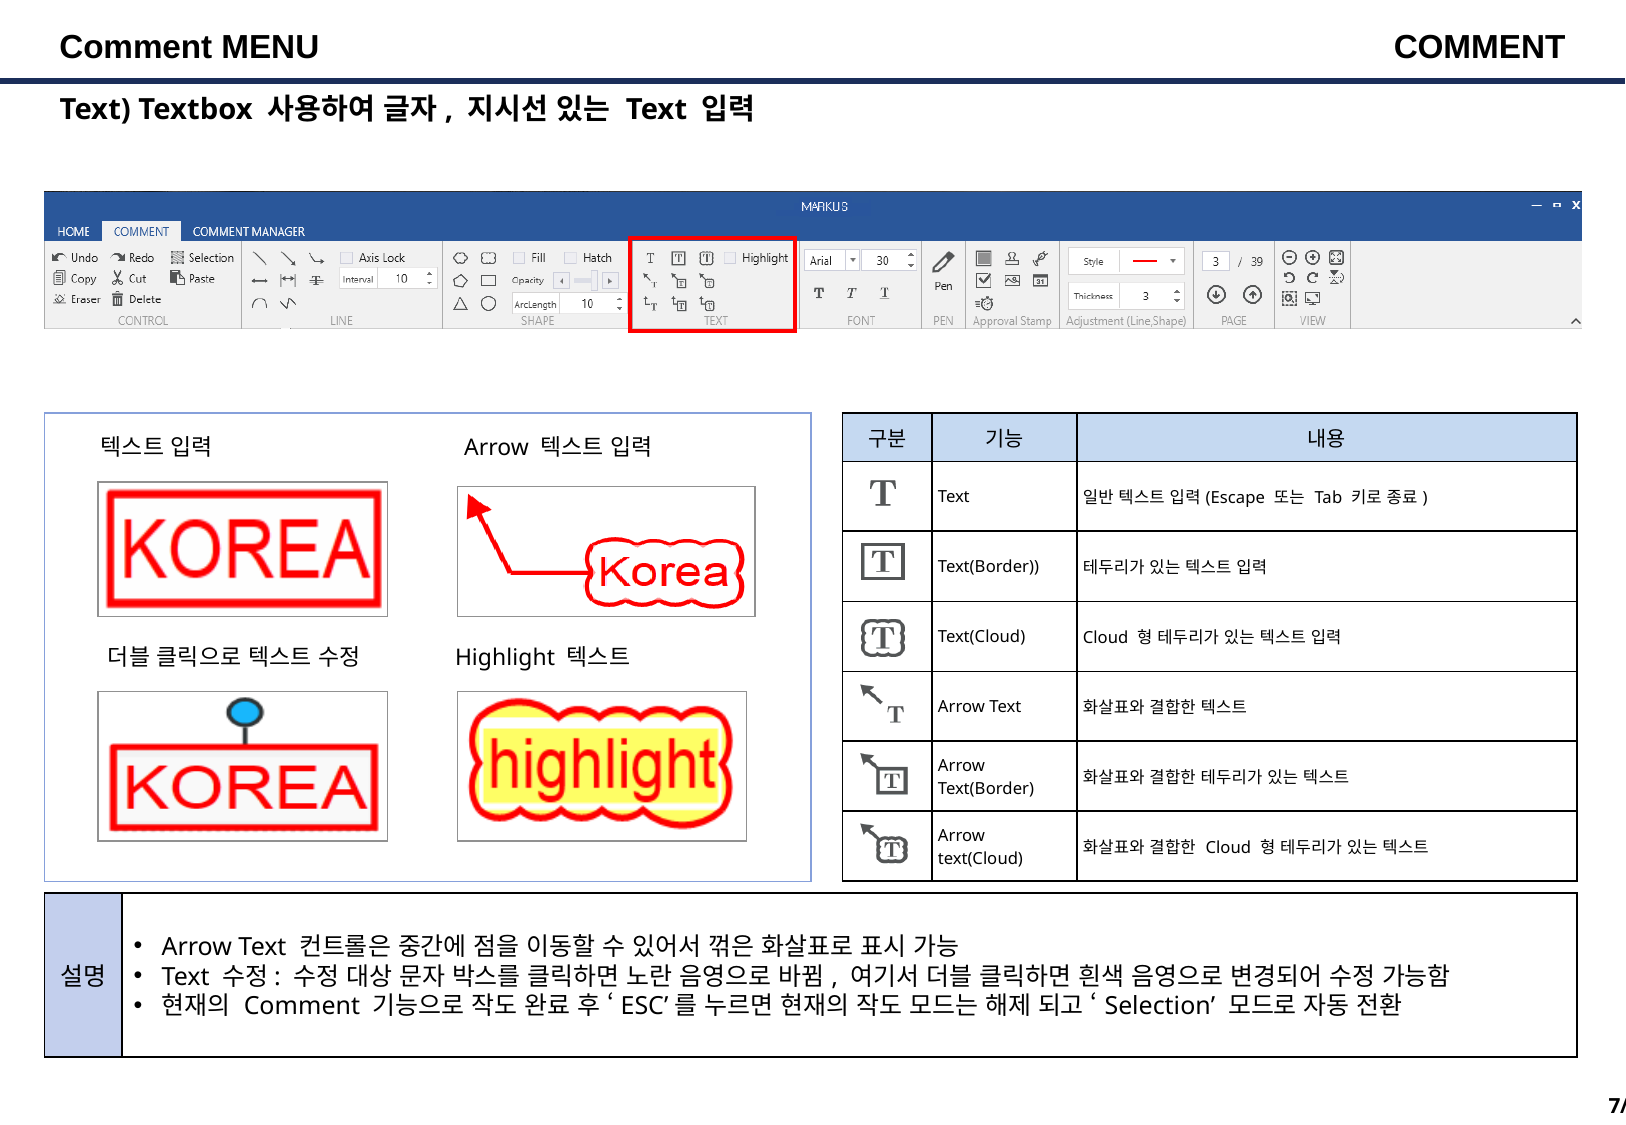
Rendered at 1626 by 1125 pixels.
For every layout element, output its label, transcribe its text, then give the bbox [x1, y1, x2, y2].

table_cell [843, 742, 848, 810]
table_cell Text [933, 462, 1076, 530]
table_cell [843, 812, 931, 880]
table_cell [917, 602, 931, 671]
picture [98, 482, 387, 616]
text_box [44, 412, 811, 882]
table_cell Arrow text(Cloud) [933, 812, 1076, 880]
table_header 내용 [1078, 414, 1576, 461]
table_cell [843, 602, 848, 671]
table_cell 화살표와 결합한 Cloud 형 테두리가 있는 텍스트 [1078, 812, 1576, 880]
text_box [44, 892, 1578, 1058]
table_cell Cloud 형 테두리가 있는 텍스트 입력 [1078, 602, 1576, 671]
picture [457, 692, 746, 841]
table_cell [917, 742, 931, 810]
table_cell [843, 672, 848, 740]
picture [44, 191, 1582, 330]
text_box Comment MENU [44, 17, 388, 71]
table_cell Arrow Text(Border) [933, 742, 1076, 810]
table_cell [843, 462, 931, 530]
picture [98, 692, 387, 841]
table_cell [843, 532, 848, 601]
table_header 기능 [933, 414, 1076, 461]
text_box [853, 467, 913, 868]
table_header 구분 [843, 414, 931, 461]
table_cell Text(Cloud) [933, 602, 1076, 671]
table_cell [917, 532, 931, 601]
table_cell 일반 텍스트 입력(Escape 또는 Tab 키로 종료) [1078, 462, 1576, 530]
table_cell 테두리가 있는 텍스트 입력 [1078, 532, 1576, 601]
table_cell 화살표와 결합한 텍스트 [1078, 672, 1576, 740]
text_box COMMENT [1237, 17, 1581, 71]
picture [457, 487, 755, 616]
table_cell 화살표와 결합한 테두리가 있는 텍스트 [1078, 742, 1576, 810]
list Text) Textbox 사용하여 글자, 지시선 있는 Text 입력 [44, 82, 1581, 136]
table_cell Text(Border)) [933, 532, 1076, 601]
table_cell Arrow Text [933, 672, 1076, 740]
table_cell [917, 672, 931, 740]
